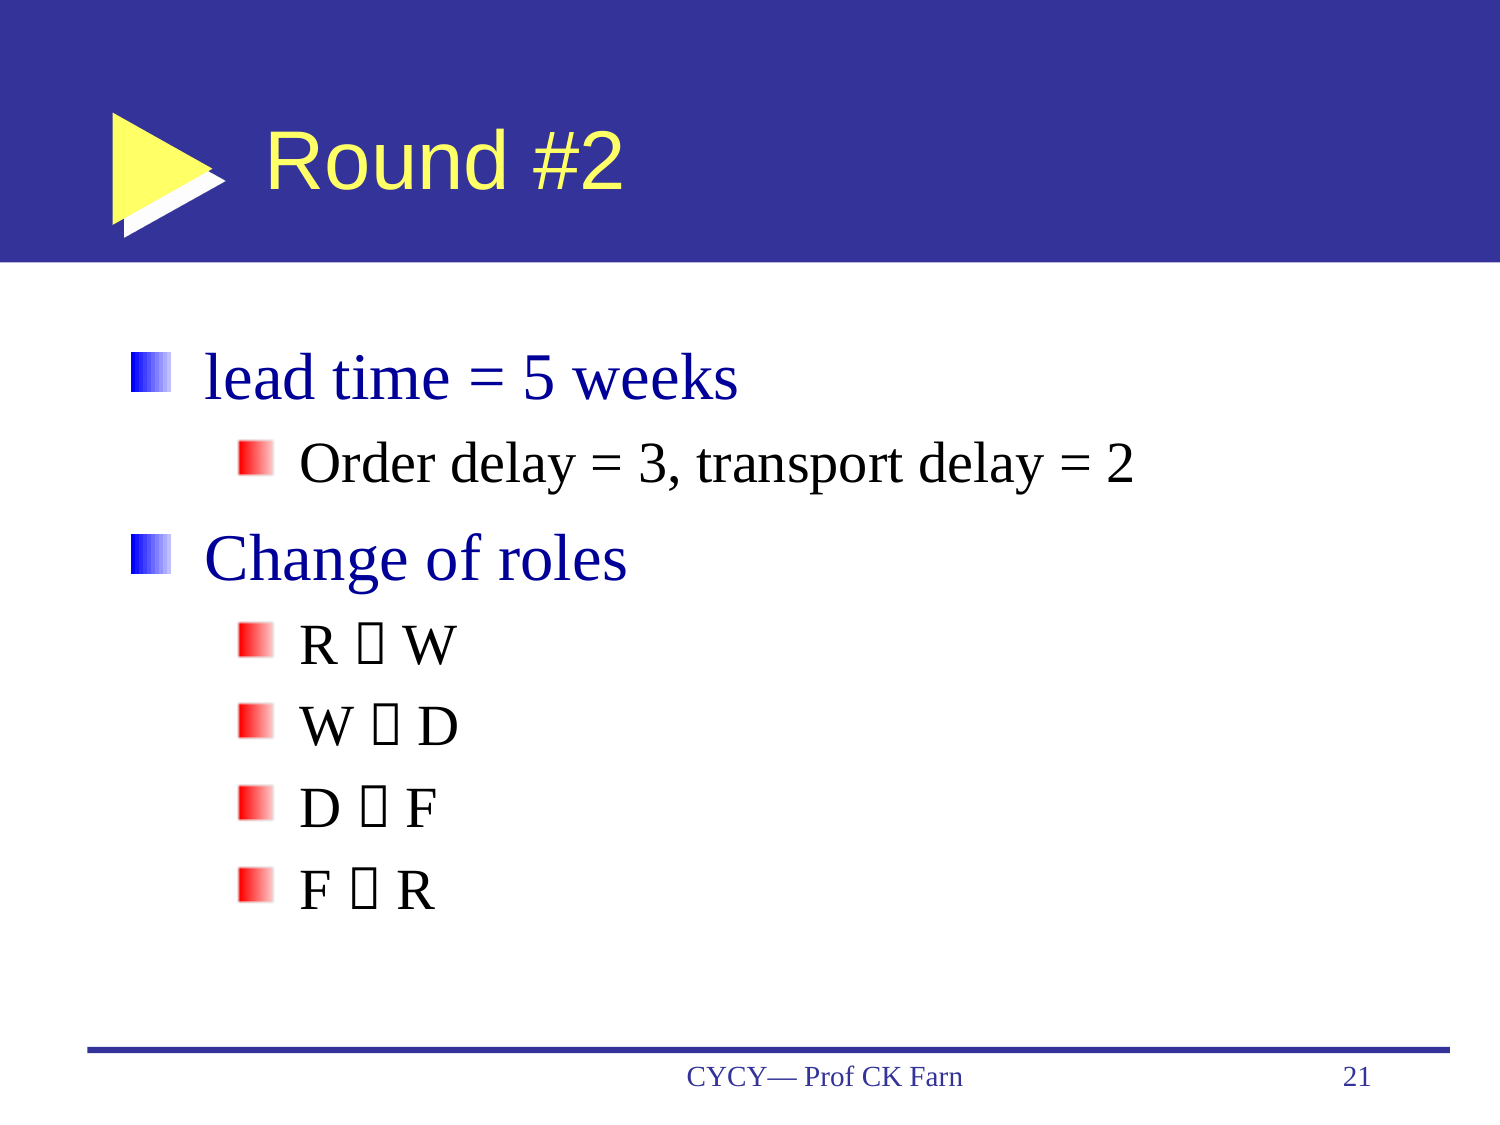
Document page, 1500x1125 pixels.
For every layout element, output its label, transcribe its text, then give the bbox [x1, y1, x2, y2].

picture [127, 349, 175, 396]
picture [236, 783, 278, 825]
slide_number 21 [1074, 1050, 1388, 1125]
picture [236, 865, 278, 907]
picture [236, 701, 278, 743]
title Round #2 [249, 62, 1388, 250]
footer CYCY— Prof CK Farn [587, 1050, 1063, 1125]
picture [236, 438, 278, 480]
list lead time = 5 weeks Order delay = 3, transport delay = 2 Change of roles R  W W  D D  F F  R [112, 324, 1388, 1000]
picture [236, 620, 278, 662]
picture [127, 530, 175, 578]
